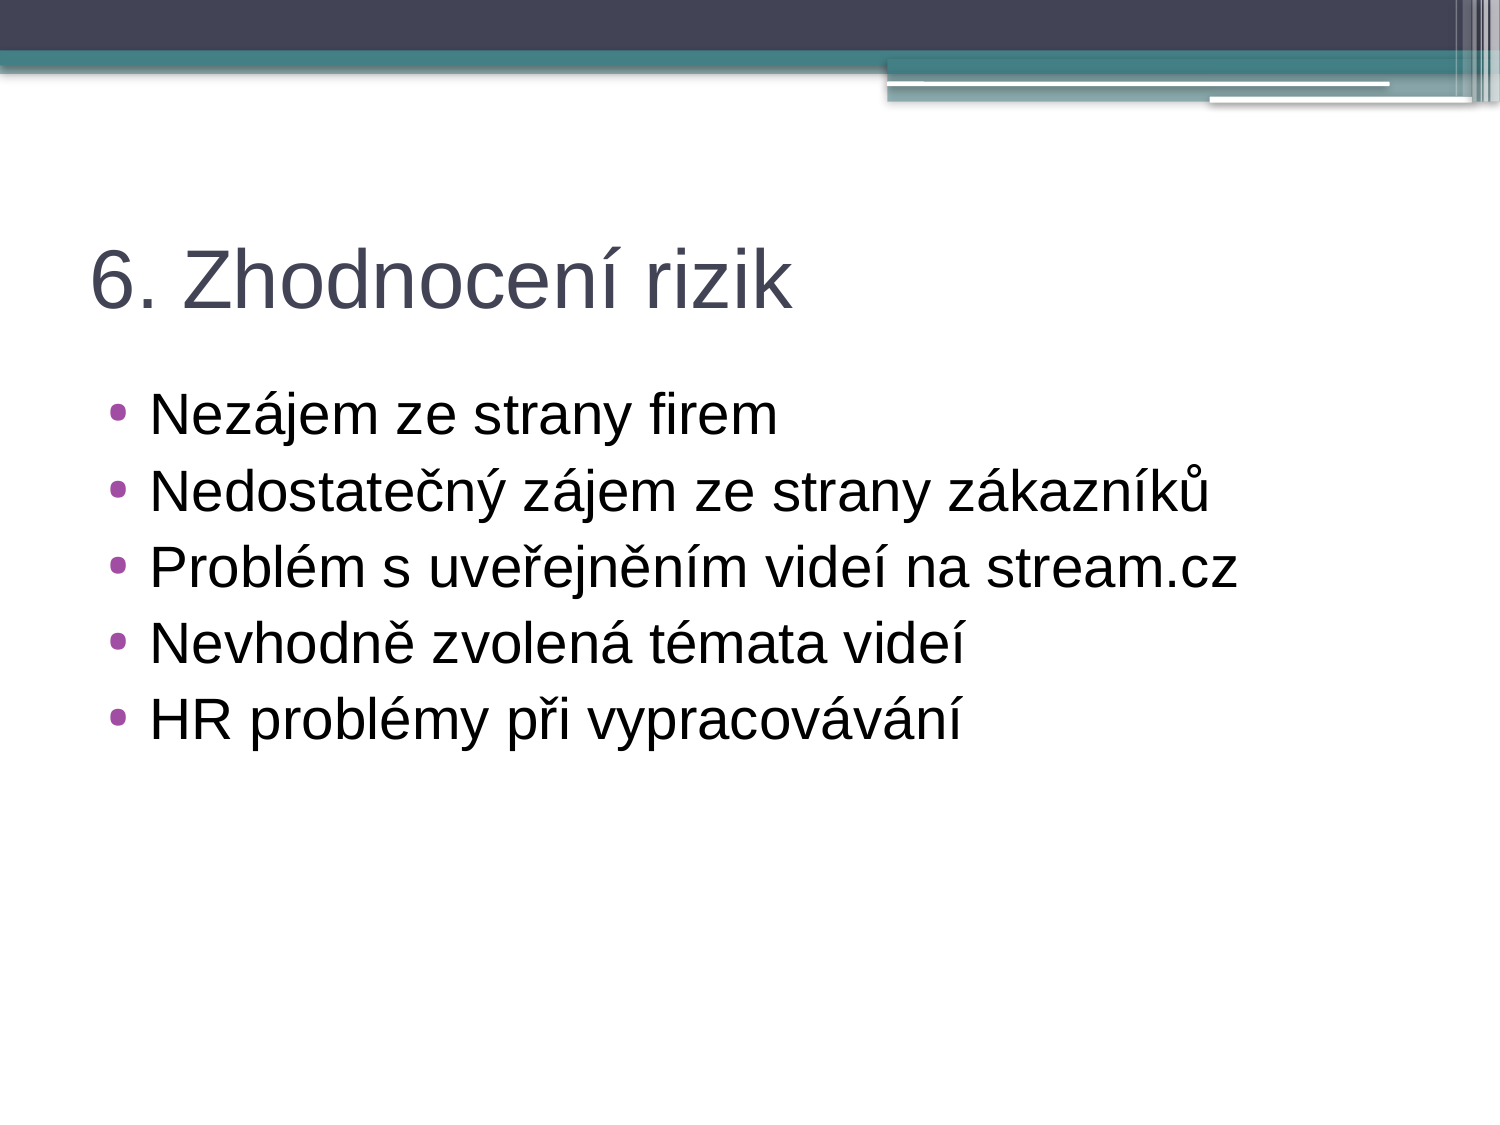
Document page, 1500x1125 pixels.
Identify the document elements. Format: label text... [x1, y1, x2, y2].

title 6. Zhodnocení rizik [75, 187, 1425, 363]
list Nezájem ze strany firem Nedostatečný zájem ze strany zákazníků Problém s uveřejněním videí na stream.cz Nevhodně zvolená témata videí HR problémy při vypracovávání [75, 368, 1425, 1079]
